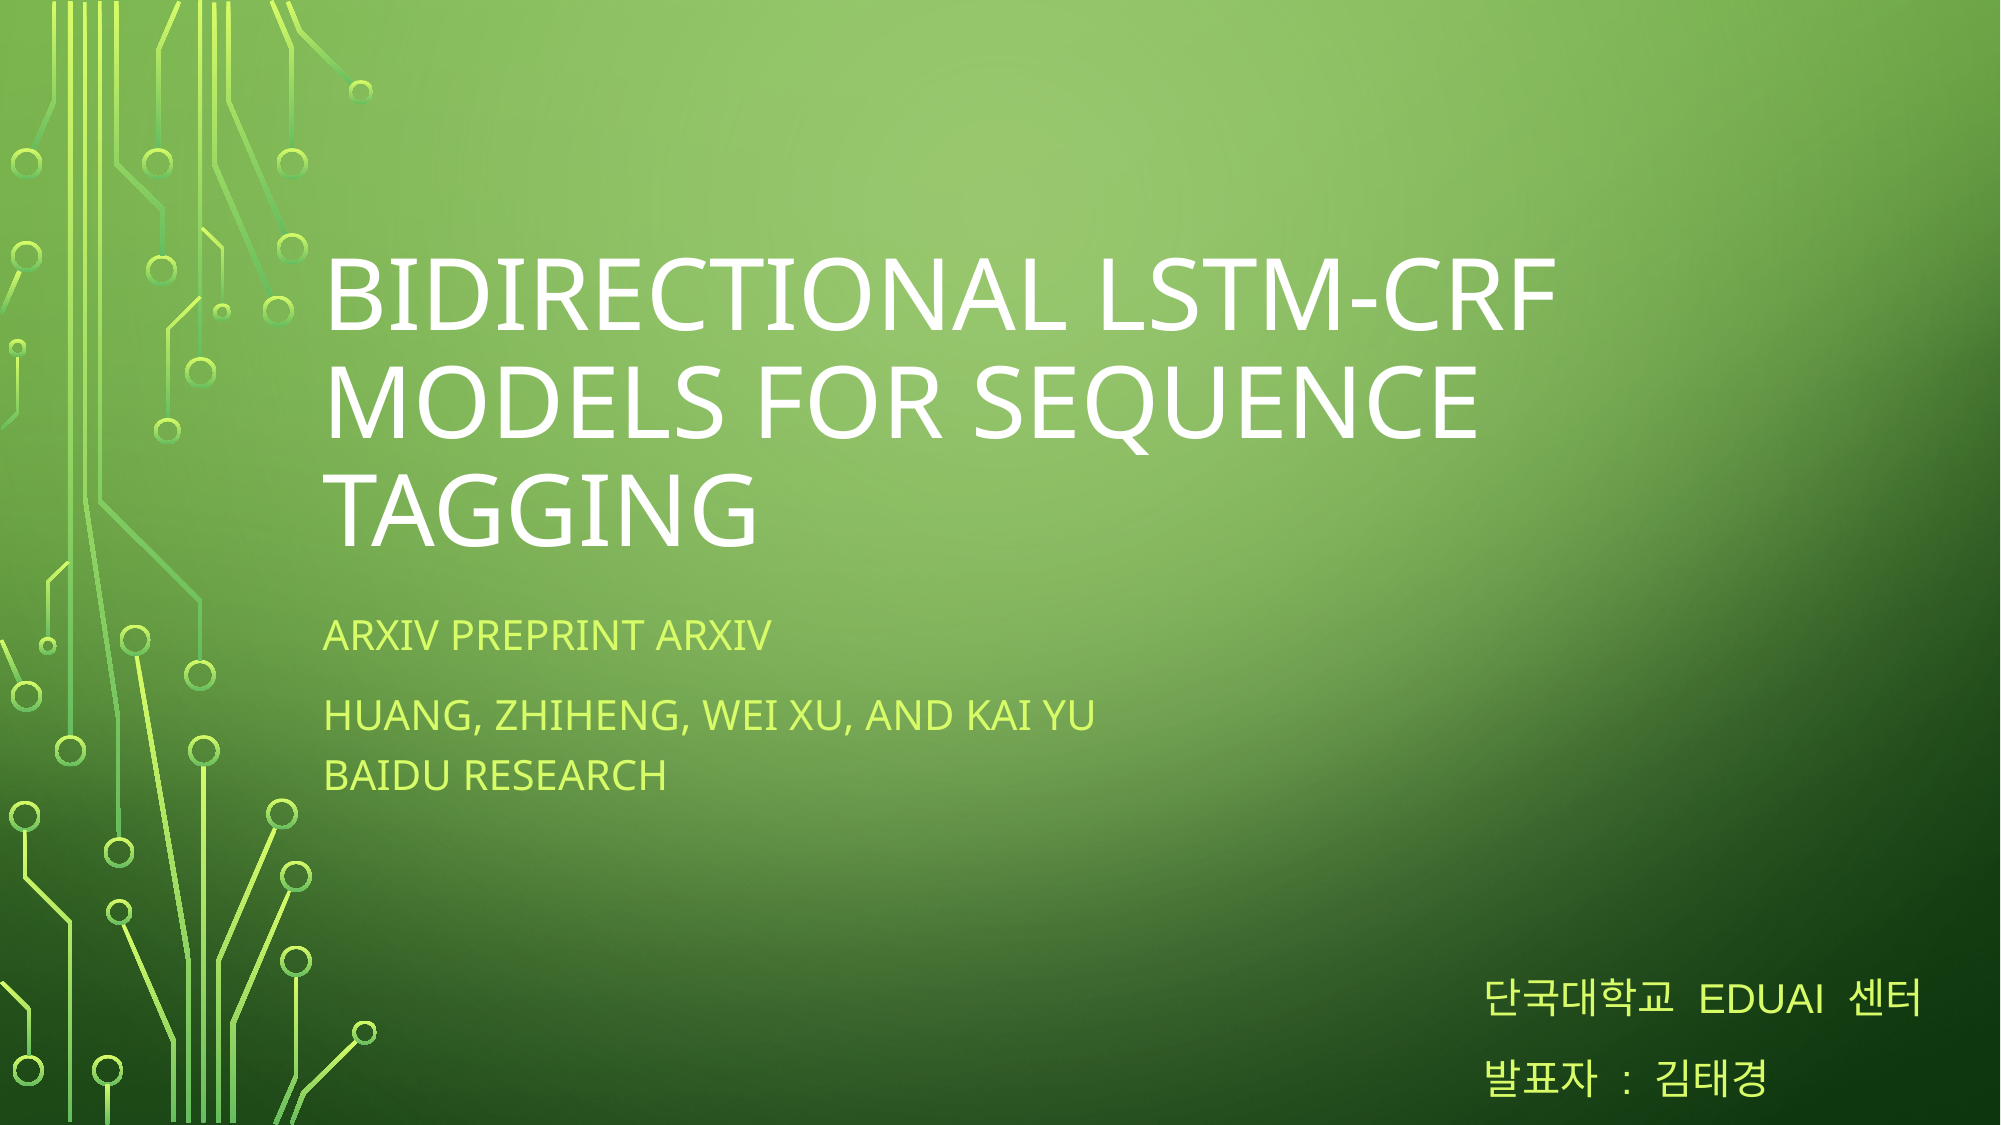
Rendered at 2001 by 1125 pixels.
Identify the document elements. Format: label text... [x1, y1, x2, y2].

subtitle arXiv preprint arXiv Huang, Zhiheng, Wei Xu, and Kai Yu Baidu research [307, 590, 1750, 863]
title Bidirectional LSTM-CRF Models for Sequence Tagging [307, 184, 1750, 576]
text_box 단국대학교 Eduai 센터 발표자 : 김태경 [1468, 954, 1956, 1125]
